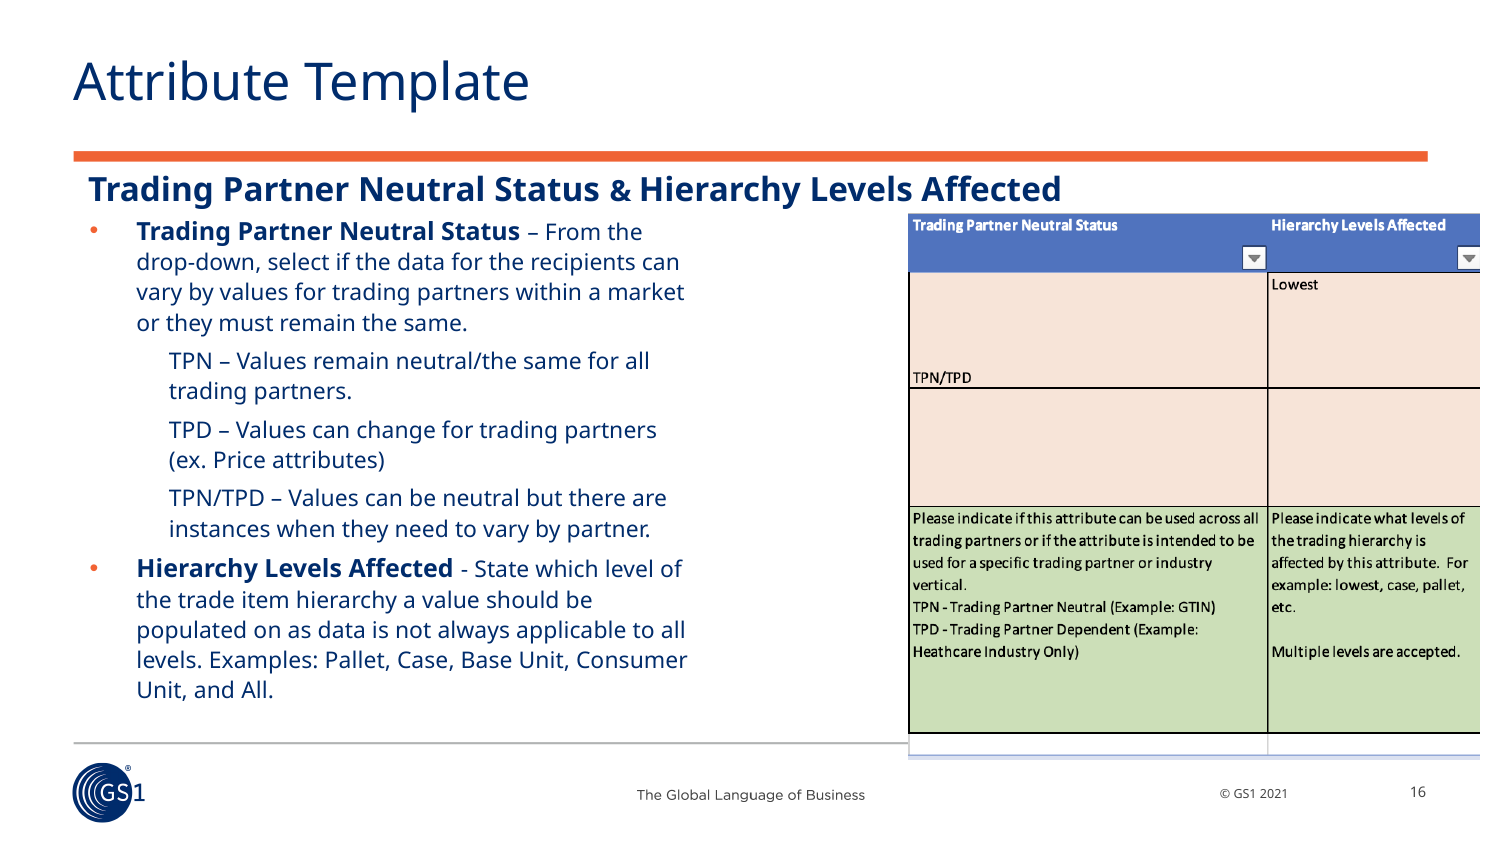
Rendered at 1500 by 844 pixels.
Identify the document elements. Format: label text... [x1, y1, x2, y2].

list Trading Partner Neutral Status – From the drop-down, select if the data for the recipients can vary by values for trading partners within a market or they must remain the same. TPN – Values remain neutral/the same for all trading partners. TPD – Values can change for trading partners (ex. Price attributes) TPN/TPD – Values can be neutral but there are instances when they need to vary by partner. Hierarchy Levels Affected - State which level of the trade item hierarchy a value should be populated on as data is not always applicable to all levels. Examples: Pallet, Case, Base Unit, Consumer Unit, and All. [62, 204, 713, 673]
title Attribute Template [73, 28, 1426, 140]
slide_number 16 [1385, 780, 1427, 806]
list Trading Partner Neutral Status & Hierarchy Levels Affected [73, 160, 1427, 222]
picture [0, 0, 1500, 844]
